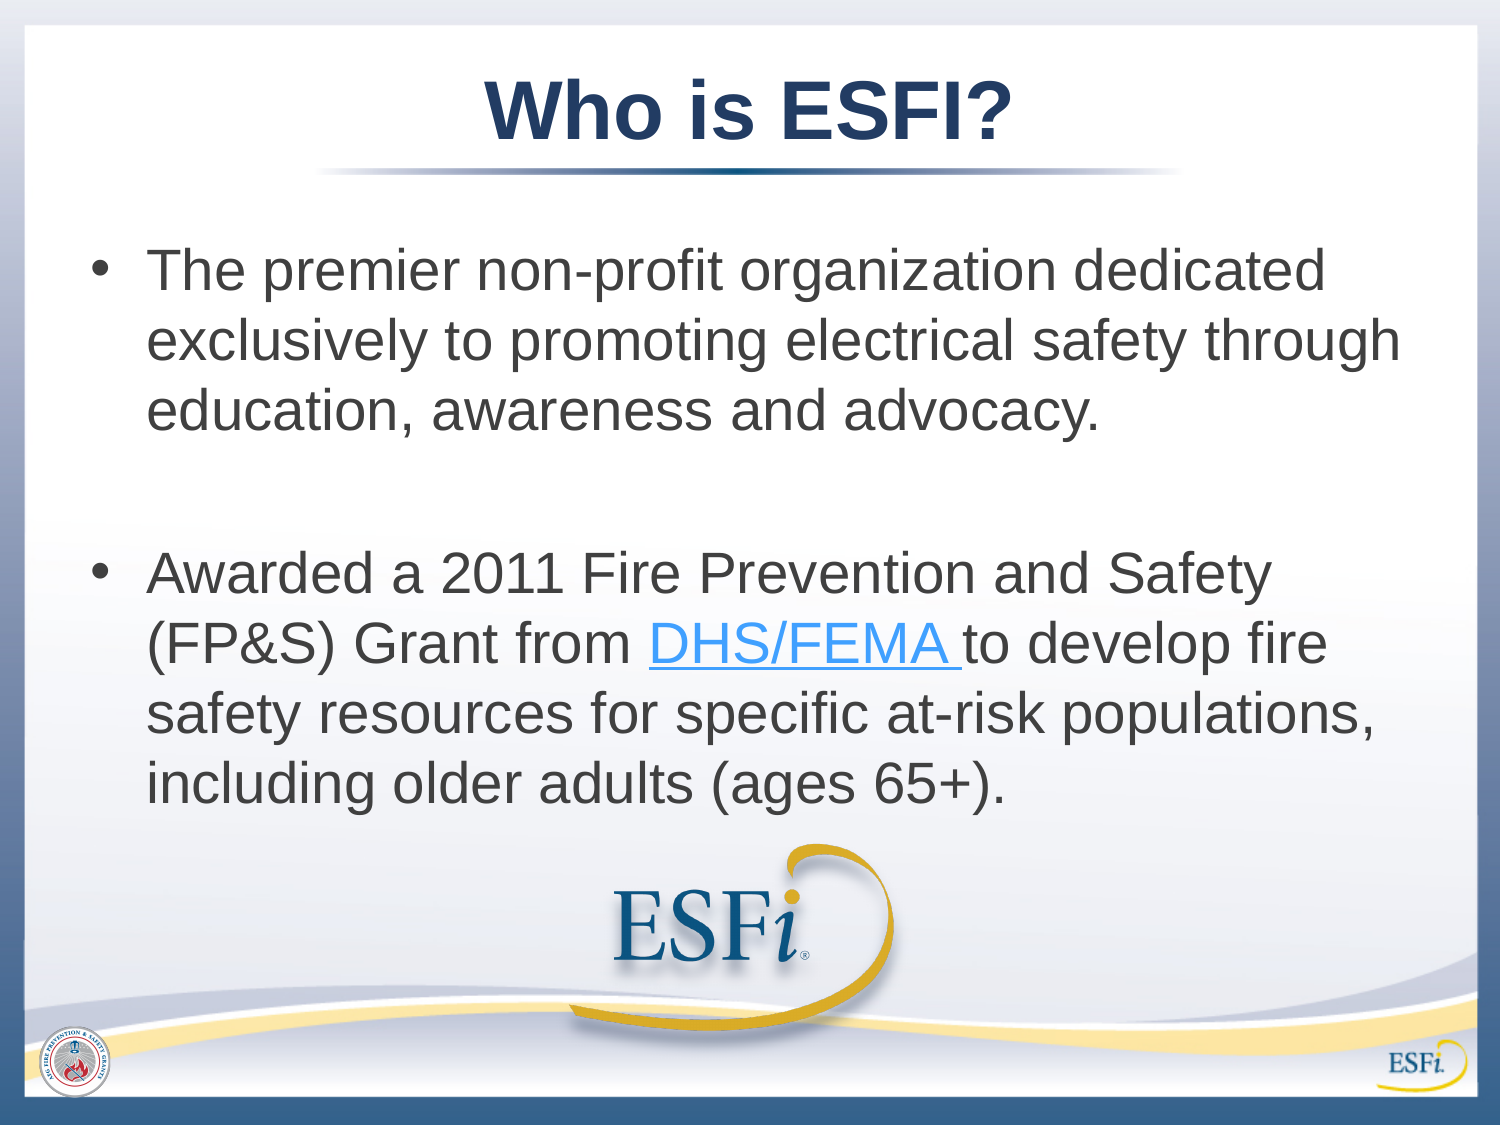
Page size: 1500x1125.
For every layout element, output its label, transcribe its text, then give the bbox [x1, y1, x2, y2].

title Who is ESFI? [75, 12, 1425, 200]
picture [0, 0, 1500, 1125]
list The premier non-profit organization dedicated exclusively to promoting electrical safety through education, awareness and advocacy. Awarded a 2011 Fire Prevention and Safety (FP&S) Grant from DHS/FEMA to develop fire safety resources for specific at-risk populations, including older adults (ages 65+). [75, 224, 1425, 968]
